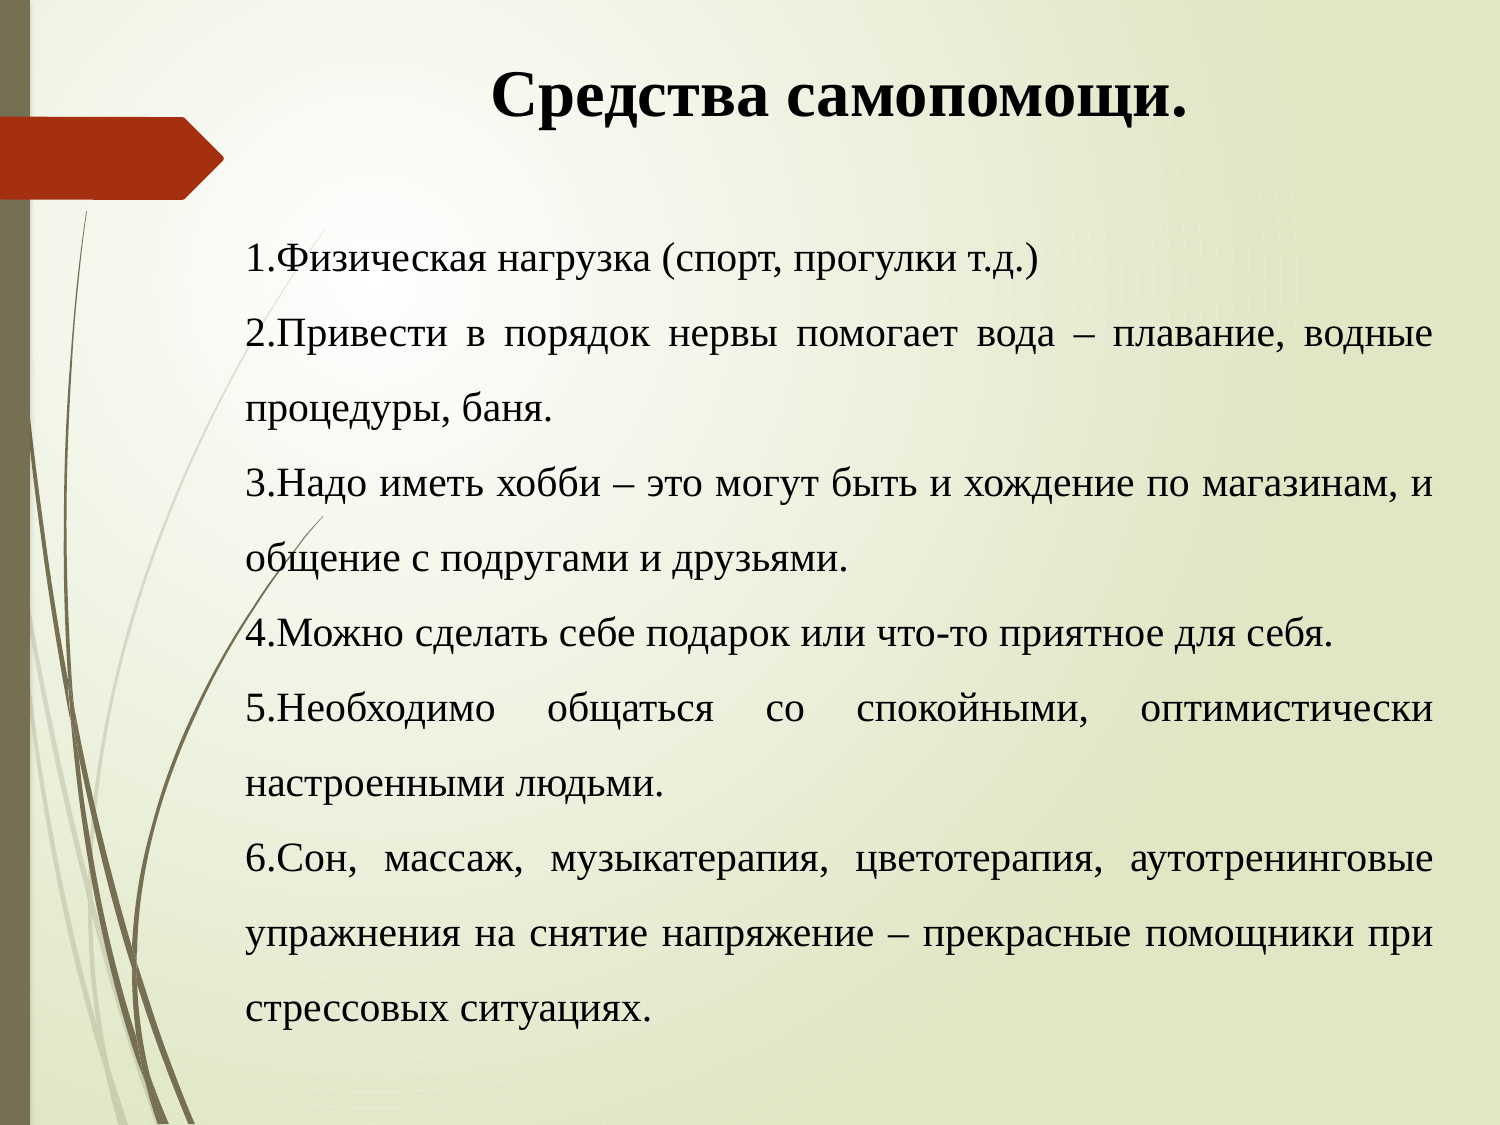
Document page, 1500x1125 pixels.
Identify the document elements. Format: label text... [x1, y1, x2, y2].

text_box Средства самопомощи. 1.Физическая нагрузка (спорт, прогулки т.д.) 2.Привести в порядок нервы помогает вода – плавание, водные процедуры, баня. 3.Надо иметь хобби – это могут быть и хождение по магазинам, и общение с подругами и друзьями. 4.Можно сделать себе подарок или что-то приятное для себя. 5.Необходимо общаться со спокойными, оптимистически настроенными людьми. 6.Сон, массаж, музыкатерапия, цветотерапия, аутотренинговые упражнения на снятие напряжение – прекрасные помощники при стрессовых ситуациях. [230, 42, 1449, 1038]
